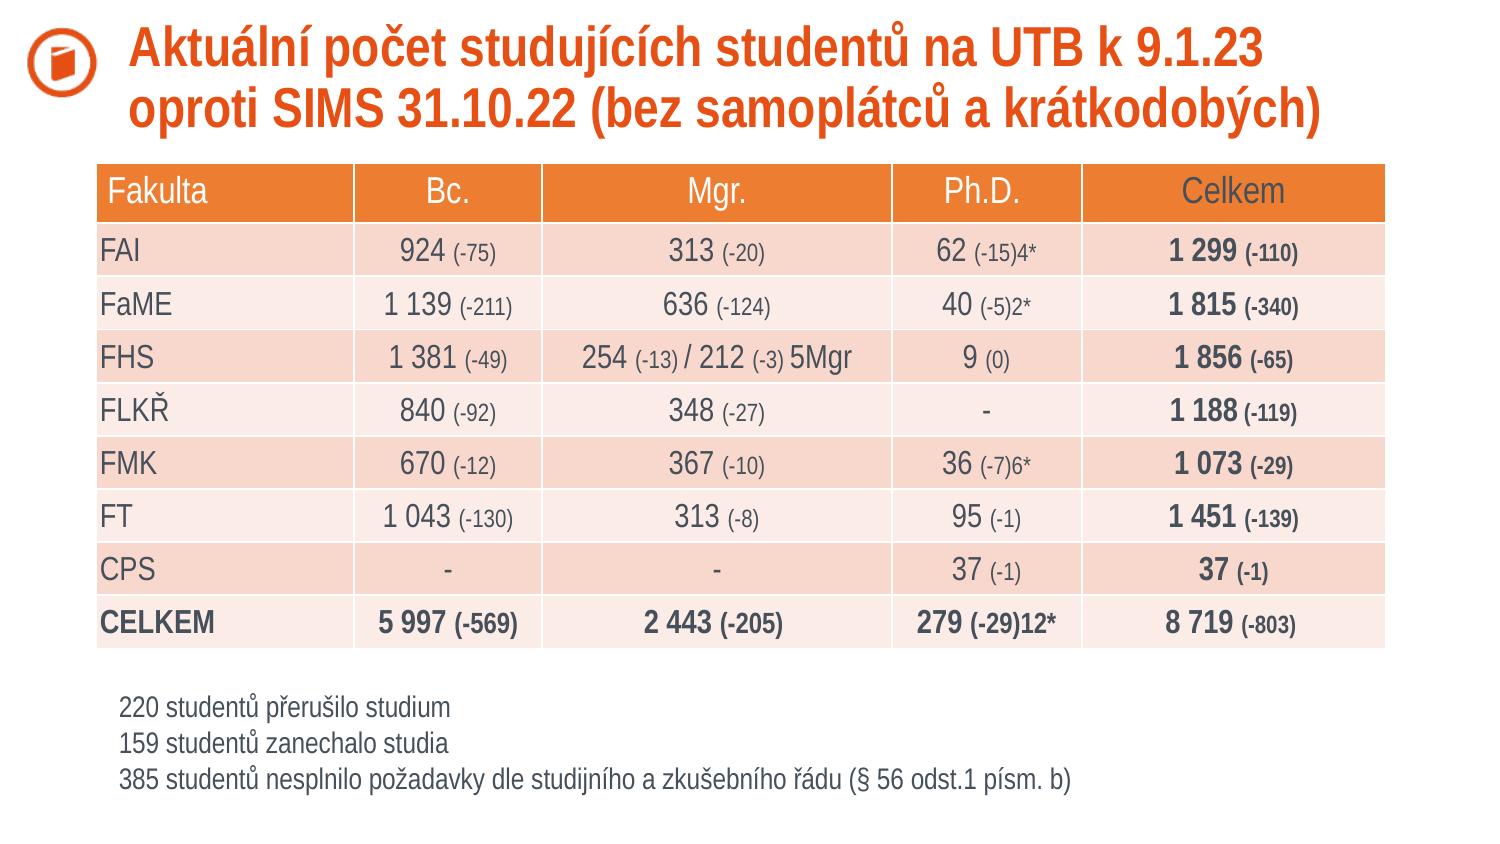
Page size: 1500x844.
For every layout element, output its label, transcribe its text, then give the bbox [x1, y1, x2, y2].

table_cell 1 188 (-119) [1083, 384, 1385, 435]
table_cell 9 (0) [893, 330, 1081, 382]
table_header Celkem [1083, 164, 1385, 222]
table_cell 37 (-1) [1083, 543, 1385, 594]
table_cell - [355, 543, 541, 594]
table_cell 254 (-13) / 212 (-3) 5Mgr [543, 330, 891, 382]
table_cell 8 719 (-803) [1083, 596, 1385, 648]
text_box 220 studentů přerušilo studium 159 studentů zanechalo studia 385 studentů nesplnilo požadavky dle studijního a zkušebního řádu (§ 56 odst.1 písm. b) [103, 680, 1376, 803]
table_cell 62 (-15)4* [893, 224, 1081, 275]
table_cell 1 299 (-110) [1083, 224, 1385, 275]
table_cell 36 (-7)6* [893, 437, 1081, 488]
table_cell FHS [97, 330, 353, 382]
table_cell 1 139 (-211) [355, 277, 541, 329]
table_cell 5 997 (-569) [355, 596, 541, 648]
table_cell 2 443 (-205) [543, 596, 891, 648]
table_cell 1 856 (-65) [1083, 330, 1385, 382]
table_cell 670 (-12) [355, 437, 541, 488]
table_cell 840 (-92) [355, 384, 541, 435]
table_header Mgr. [543, 164, 891, 222]
table_cell CELKEM [97, 596, 353, 648]
table_header Fakulta [97, 164, 353, 222]
table_cell 636 (-124) [543, 277, 891, 329]
table_cell 37 (-1) [893, 543, 1081, 594]
table_cell - [543, 543, 891, 594]
table_cell 367 (-10) [543, 437, 891, 488]
table_cell 1 451 (-139) [1083, 490, 1385, 541]
table_header Ph.D. [893, 164, 1081, 222]
table_cell FaME [97, 277, 353, 329]
table_cell 1 073 (-29) [1083, 437, 1385, 488]
table_cell FAI [97, 224, 353, 275]
table_cell 95 (-1) [893, 490, 1081, 541]
table_cell 1 381 (-49) [355, 330, 541, 382]
table_cell 279 (-29)12* [893, 596, 1081, 648]
table_cell FMK [97, 437, 353, 488]
table_cell 1 043 (-130) [355, 490, 541, 541]
table_cell 313 (-8) [543, 490, 891, 541]
table_cell 40 (-5)2* [893, 277, 1081, 329]
table_cell FT [97, 490, 353, 541]
table_cell - [893, 384, 1081, 435]
table_cell 313 (-20) [543, 224, 891, 275]
table_cell 1 815 (-340) [1083, 277, 1385, 329]
picture [23, 26, 102, 102]
table_cell 924 (-75) [355, 224, 541, 275]
table_cell CPS [97, 543, 353, 594]
title Aktuální počet studujících studentů na UTB k 9.1.23 oproti SIMS 31.10.22 (bez samoplátců a krátkodobých) [113, 9, 1386, 149]
table_cell 348 (-27) [543, 384, 891, 435]
table_cell FLKŘ [97, 384, 353, 435]
table_header Bc. [355, 164, 541, 222]
